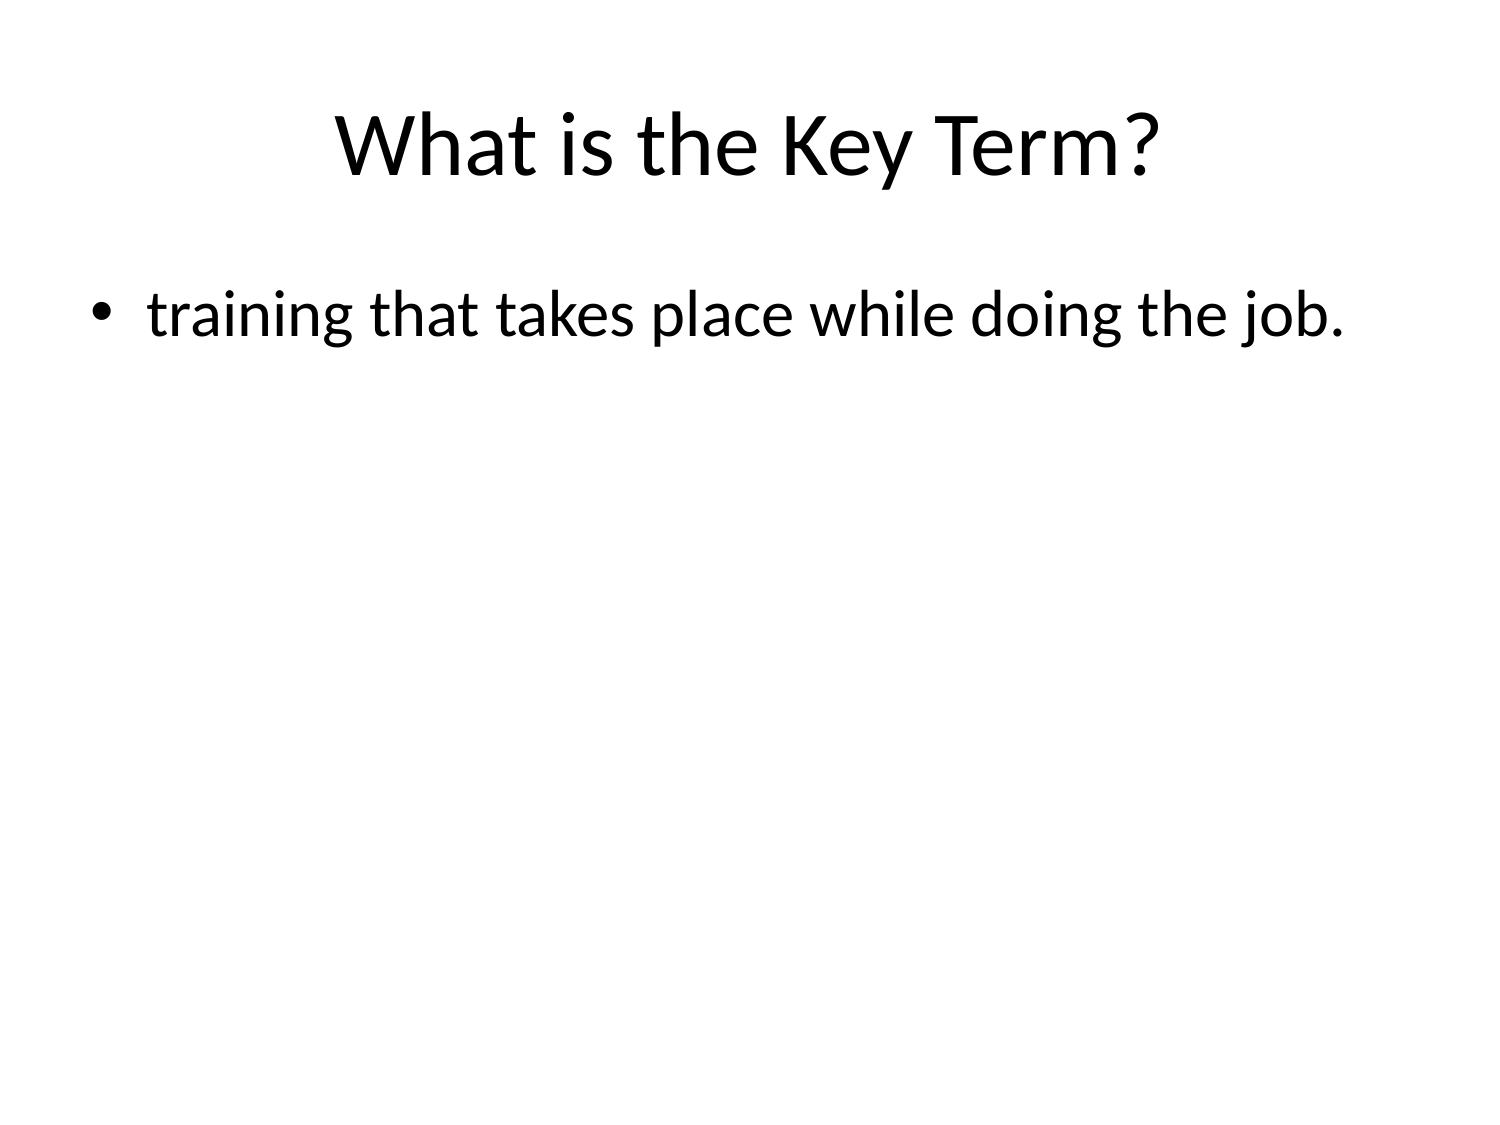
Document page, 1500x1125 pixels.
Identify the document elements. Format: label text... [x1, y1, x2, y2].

title What is the Key Term? [75, 45, 1425, 233]
list training that takes place while doing the job. [75, 262, 1425, 1005]
